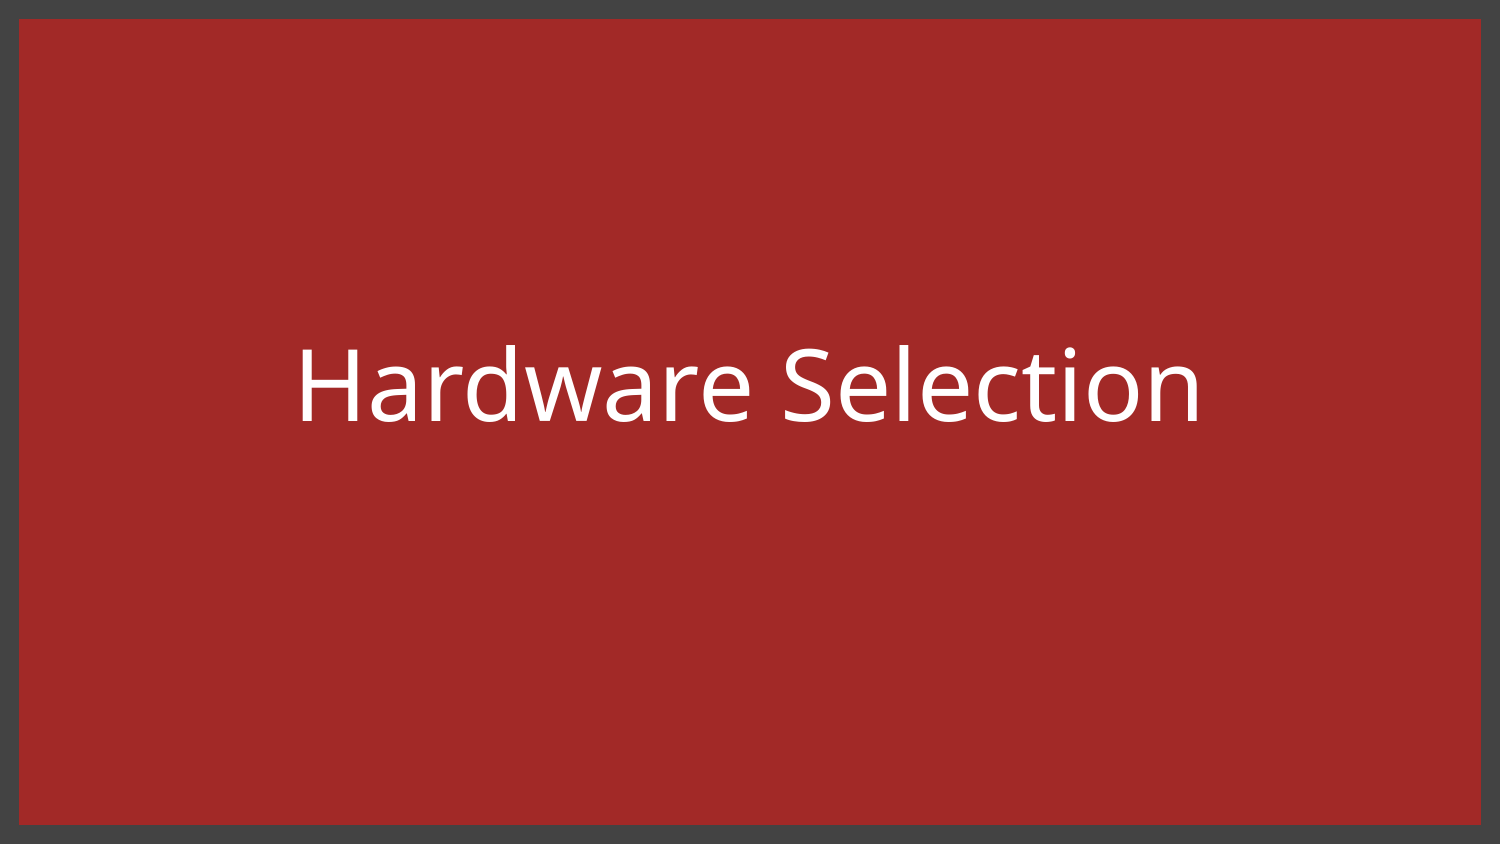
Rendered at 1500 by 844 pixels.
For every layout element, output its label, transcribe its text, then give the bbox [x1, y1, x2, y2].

title Hardware Selection [83, 233, 1417, 529]
